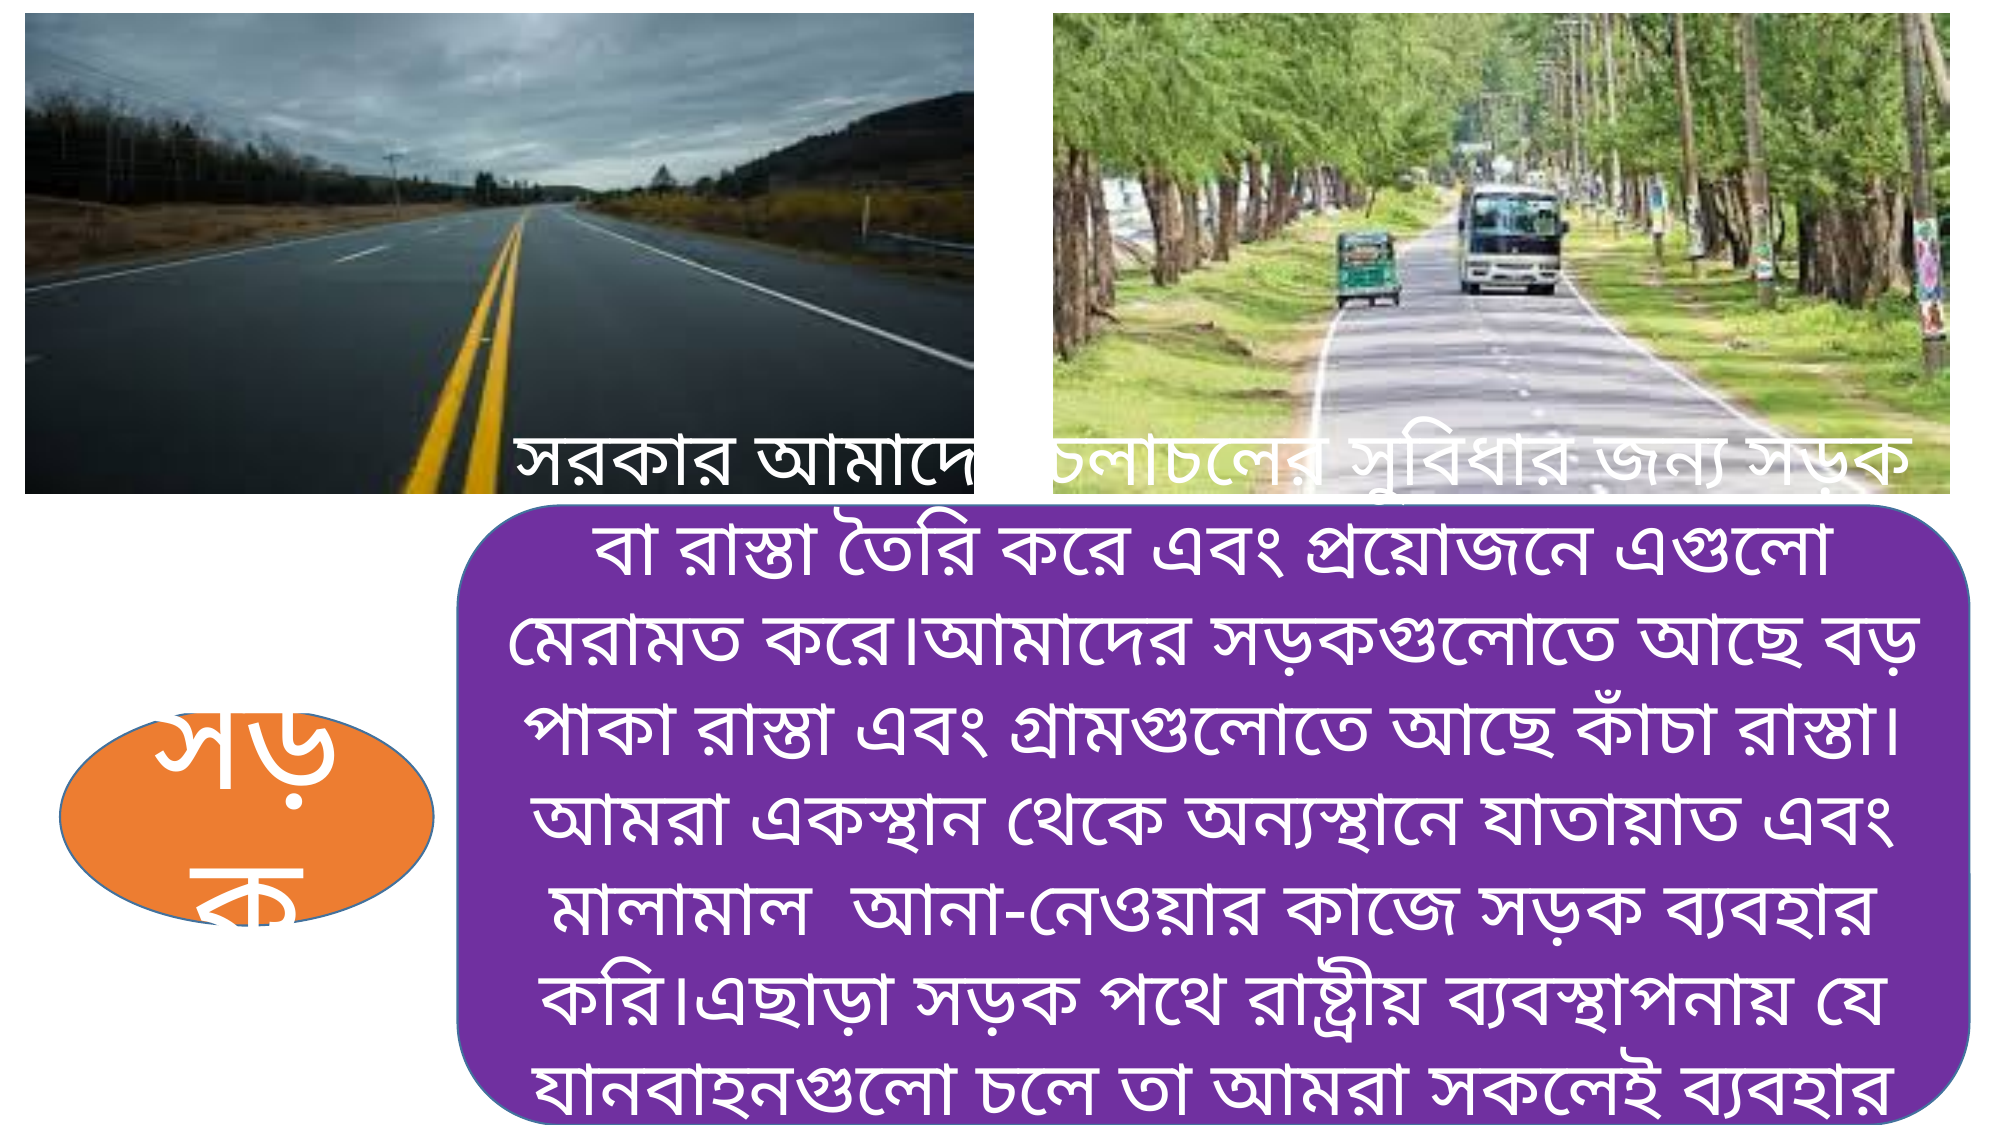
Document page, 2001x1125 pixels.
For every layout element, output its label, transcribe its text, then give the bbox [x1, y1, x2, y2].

text_box সড়ক [58, 706, 435, 927]
text_box সরকার আমাদের চলাচলের সুবিধার জন্য সড়ক বা রাস্তা তৈরি করে এবং প্রয়োজনে এগুলো মেরামত করে।আমাদের সড়কগুলোতে আছে বড় পাকা রাস্তা এবং গ্রামগুলোতে আছে কাঁচা রাস্তা।আমরা একস্থান থেকে অন্যস্থানে যাতায়াত এবং মালামাল আনা-নেওয়ার কাজে সড়ক ব্যবহার করি।এছাড়া সড়ক পথে রাষ্ট্রীয় ব্যবস্থাপনায় যে যানবাহনগুলো চলে তা আমরা সকলেই ব্যবহার করতে পারি। [456, 504, 1971, 1125]
picture [1052, 13, 1950, 494]
picture [25, 13, 974, 494]
